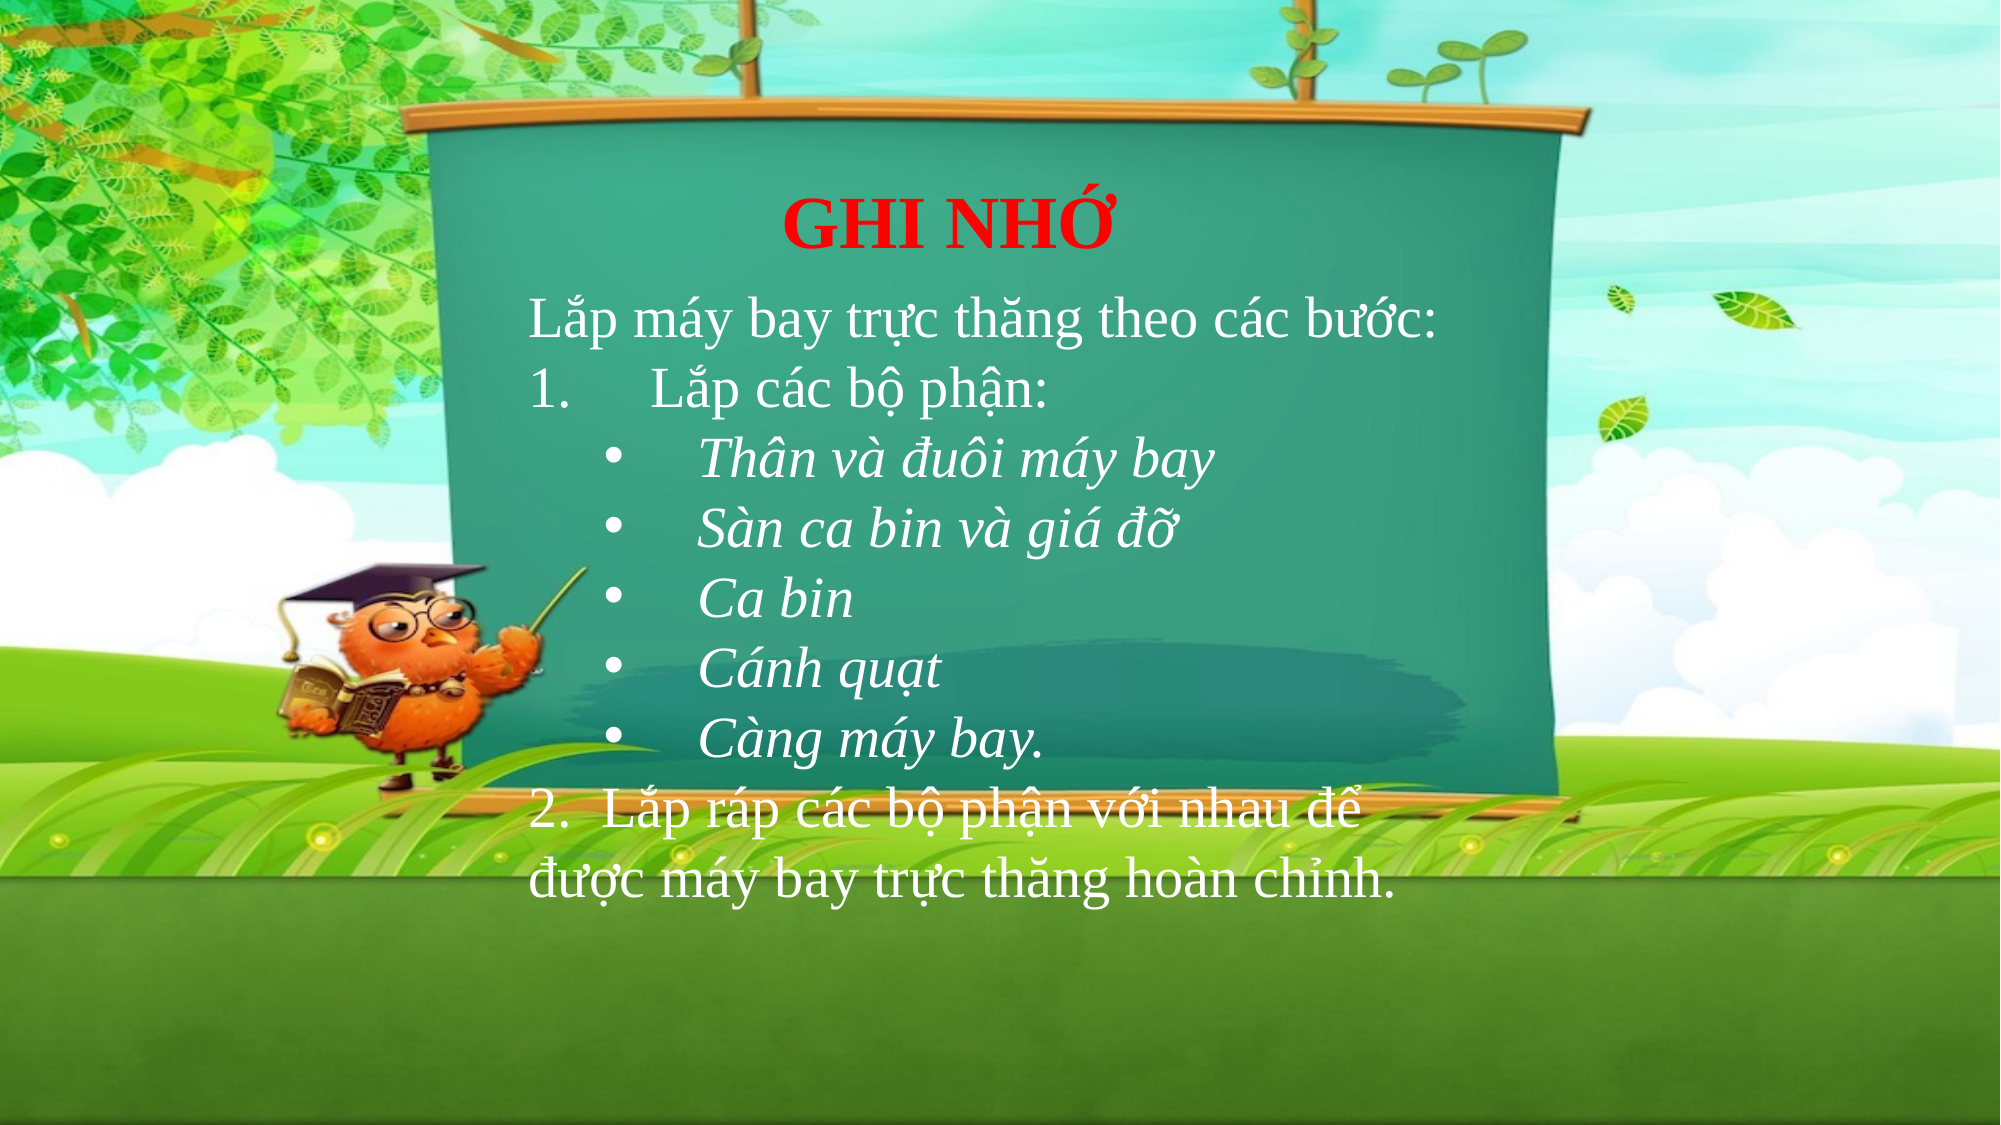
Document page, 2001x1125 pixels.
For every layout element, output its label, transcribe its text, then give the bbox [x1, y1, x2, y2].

text_box GHI NHỚ [766, 165, 1132, 271]
picture [0, 0, 2000, 1125]
text_box Lắp máy bay trực thăng theo các bước: Lắp các bộ phận: Thân và đuôi máy bay Sàn ca bin và giá đỡ Ca bin Cánh quạt Càng máy bay. 2. Lắp ráp các bộ phận với nhau để được máy bay trực thăng hoàn chỉnh. [513, 271, 1494, 917]
